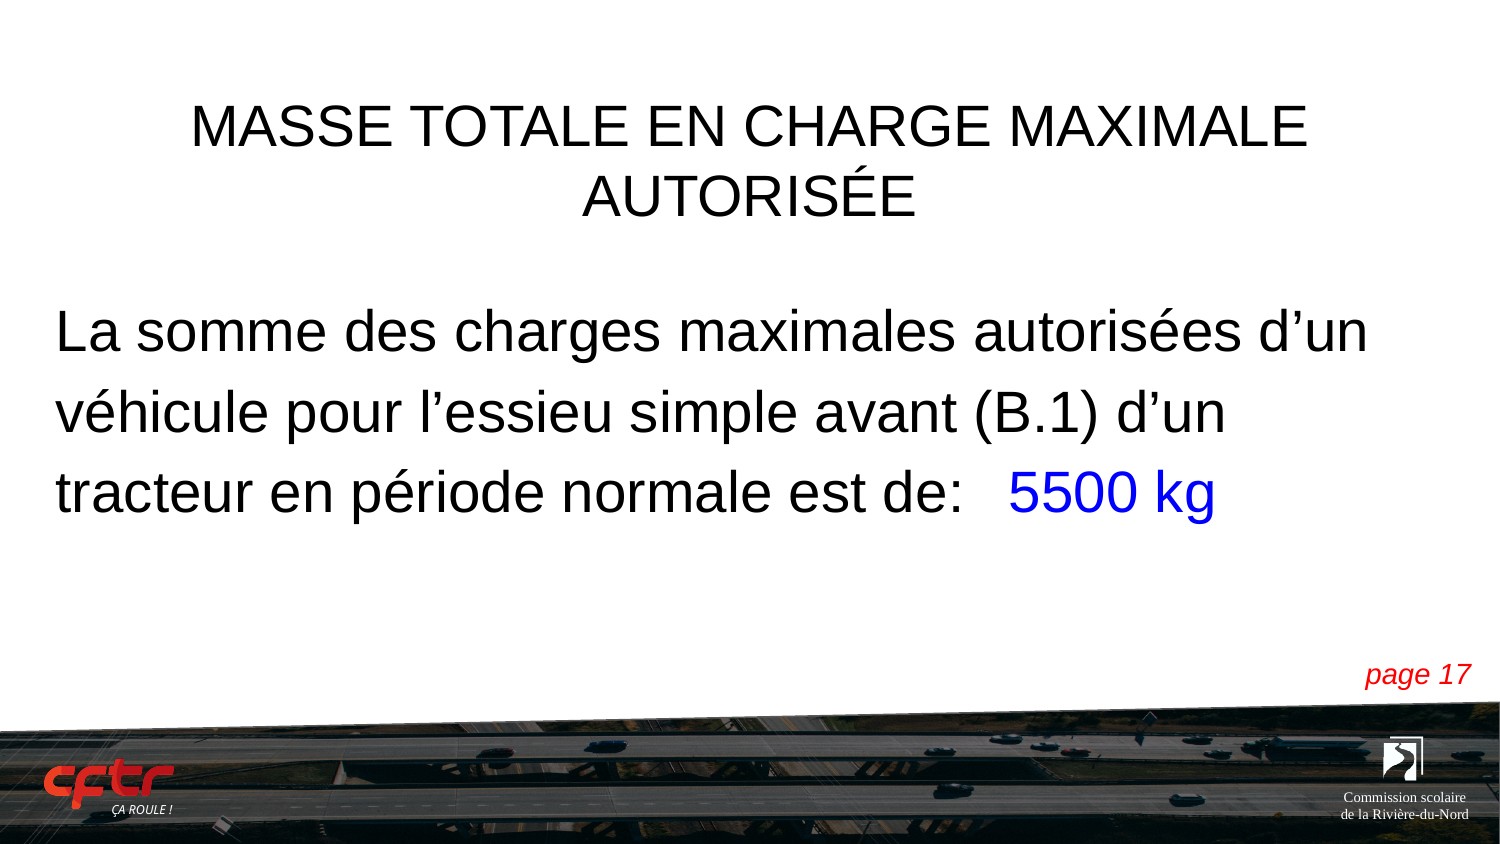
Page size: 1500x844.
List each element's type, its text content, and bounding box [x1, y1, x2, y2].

text_box 5500 kg [993, 438, 1270, 539]
list La somme des charges maximales autorisées d’un véhicule pour l’essieu simple avant (B.1) d’un tracteur en période normale est de: [40, 267, 1439, 397]
title MASSE TOTALE EN CHARGE MAXIMALE AUTORISÉE [51, 72, 1449, 167]
picture [0, 705, 1499, 844]
text_box page 17 [1350, 640, 1500, 705]
